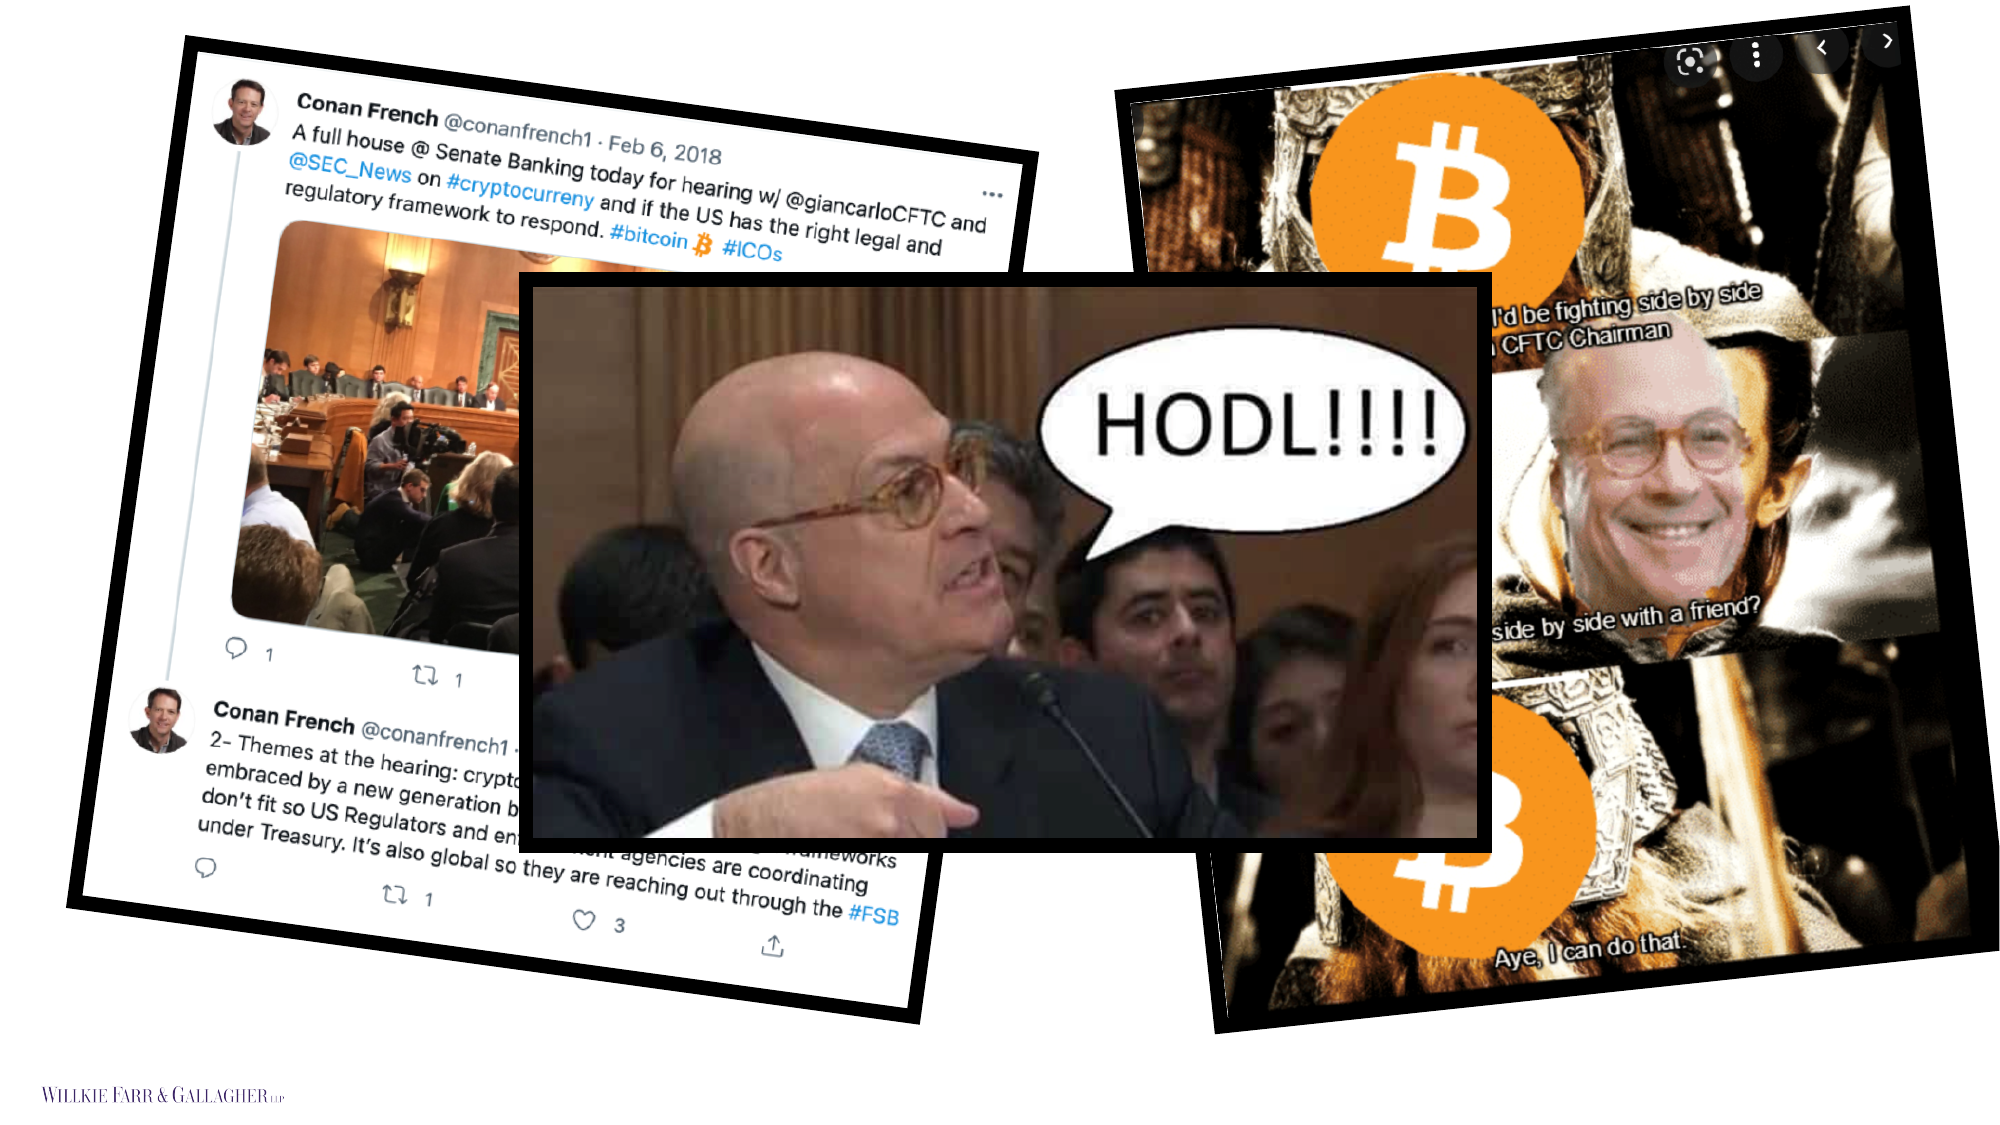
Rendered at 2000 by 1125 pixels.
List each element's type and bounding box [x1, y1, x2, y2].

picture [41, 1086, 284, 1103]
picture [84, 23, 1994, 1018]
